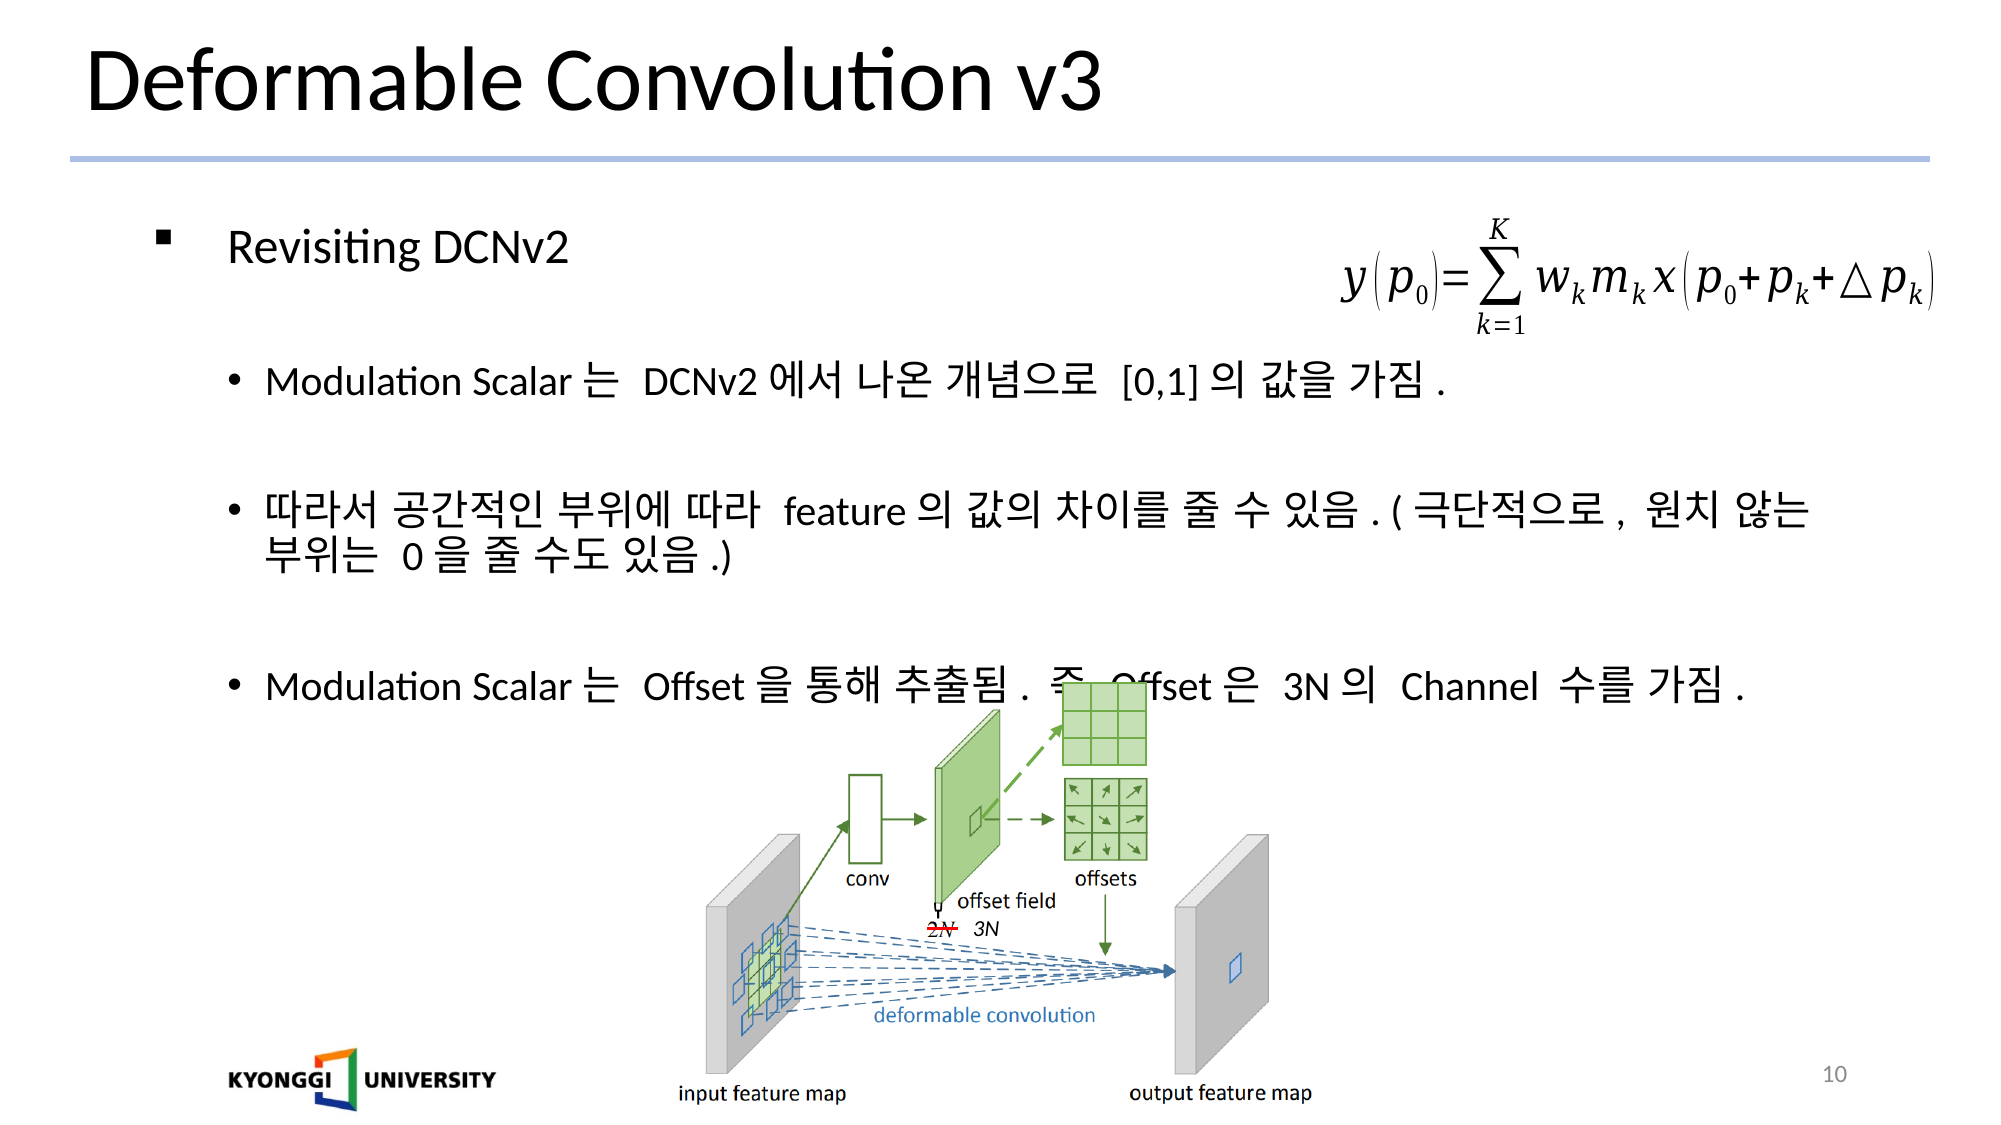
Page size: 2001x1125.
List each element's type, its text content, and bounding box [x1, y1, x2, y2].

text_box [981, 723, 1064, 818]
title Deformable Convolution v3 [70, 0, 1796, 190]
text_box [1063, 682, 1146, 766]
list Revisiting DCNv2 Modulation Scalar는 DCNv2에서 나온 개념으로 [0,1]의 값을 가짐. 따라서 공간적인 부위에 따라 feature의 값의 차이를 줄 수 있음. (극단적으로, 원치 않는 부위는 0을 줄 수도 있음.) Modulation Scalar는 Offset을 통해 추출됨. 즉 Offset은 3N의 Channel 수를 가짐. [137, 212, 1863, 1014]
picture [224, 1042, 501, 1122]
picture [604, 685, 1396, 1125]
slide_number 10 [1412, 1042, 1863, 1103]
